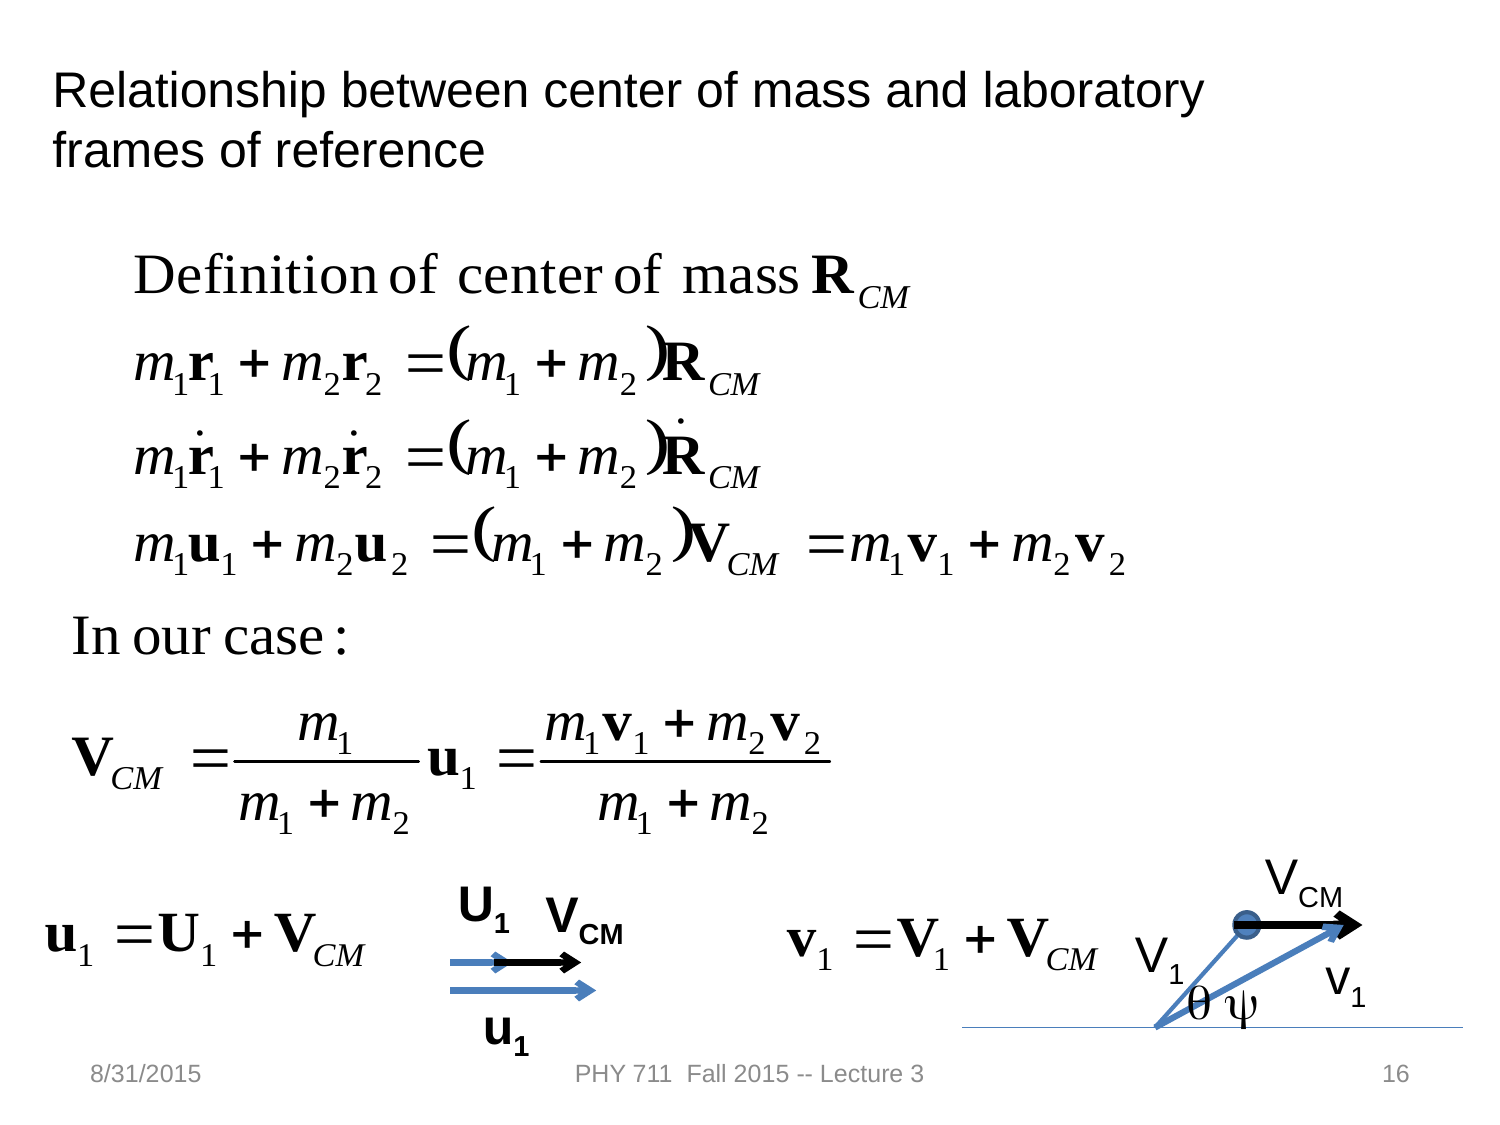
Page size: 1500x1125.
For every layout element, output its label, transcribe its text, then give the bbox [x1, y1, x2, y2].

text_box VCM [530, 874, 650, 958]
text_box u1 [468, 999, 563, 1070]
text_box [962, 837, 1463, 1039]
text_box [124, 237, 1138, 590]
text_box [62, 606, 845, 845]
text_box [775, 899, 1116, 986]
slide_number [75, 1042, 425, 1103]
footer PHY 711 Fall 2015 -- Lecture 3 [512, 1042, 988, 1103]
slide_number 16 [1074, 1047, 1425, 1103]
text_box Relationship between center of mass and laboratory frames of reference [37, 49, 1225, 185]
text_box U1 [443, 863, 538, 947]
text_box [37, 894, 382, 981]
